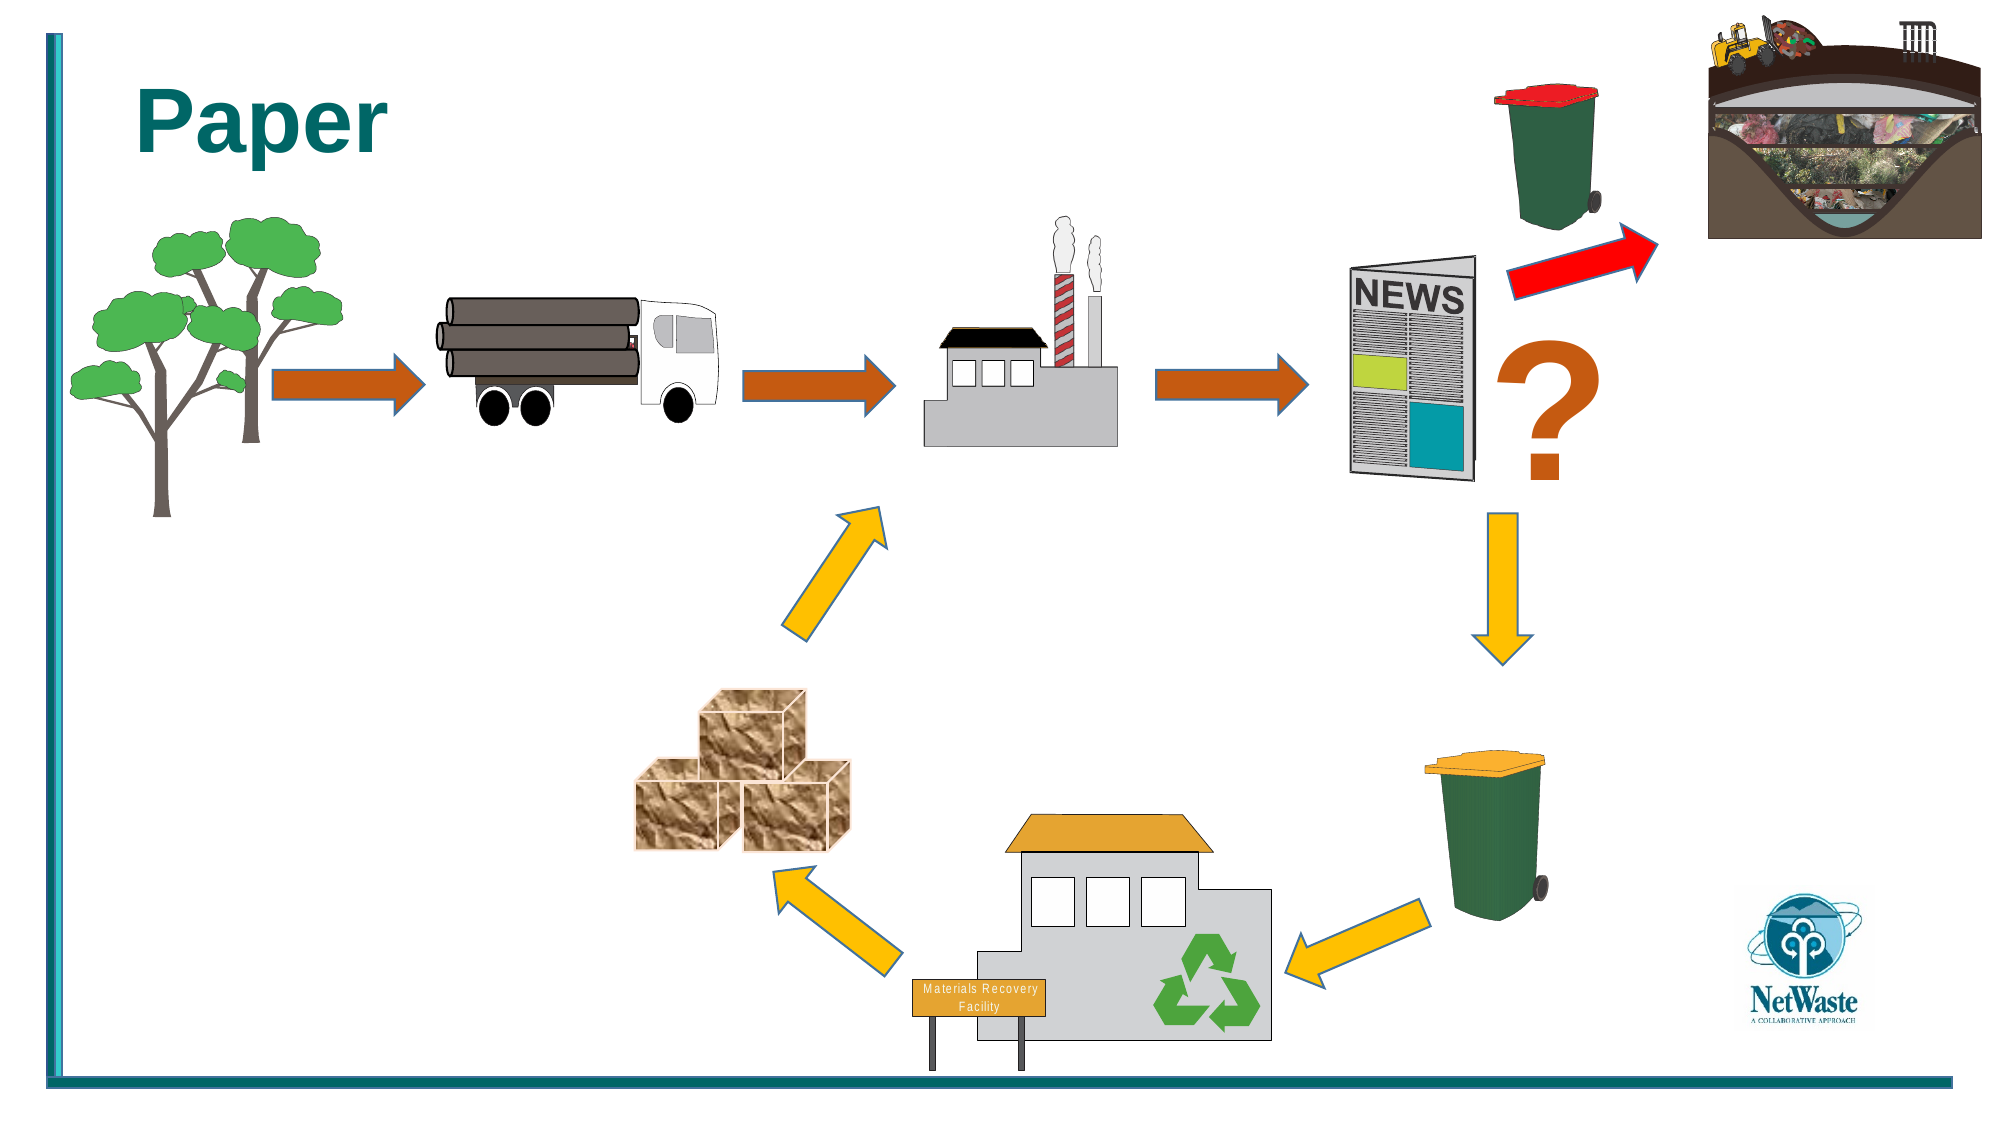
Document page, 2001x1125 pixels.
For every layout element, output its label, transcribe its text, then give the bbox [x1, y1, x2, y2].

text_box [1348, 253, 1478, 483]
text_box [910, 812, 1274, 1073]
title Paper [119, 14, 1707, 232]
text_box [1284, 897, 1432, 990]
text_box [1424, 749, 1550, 922]
text_box [741, 758, 852, 854]
text_box [1155, 352, 1310, 417]
text_box ? [1474, 272, 1619, 528]
text_box [772, 865, 905, 978]
text_box [1505, 221, 1659, 301]
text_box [1707, 13, 1982, 239]
text_box [742, 353, 897, 419]
text_box [780, 505, 889, 643]
picture [923, 215, 1118, 447]
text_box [68, 215, 345, 519]
text_box [697, 687, 808, 783]
picture [1494, 83, 1602, 231]
text_box [345, 352, 426, 417]
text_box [436, 298, 720, 428]
text_box [1470, 512, 1535, 667]
text_box [633, 756, 741, 852]
picture [1734, 885, 1875, 1031]
